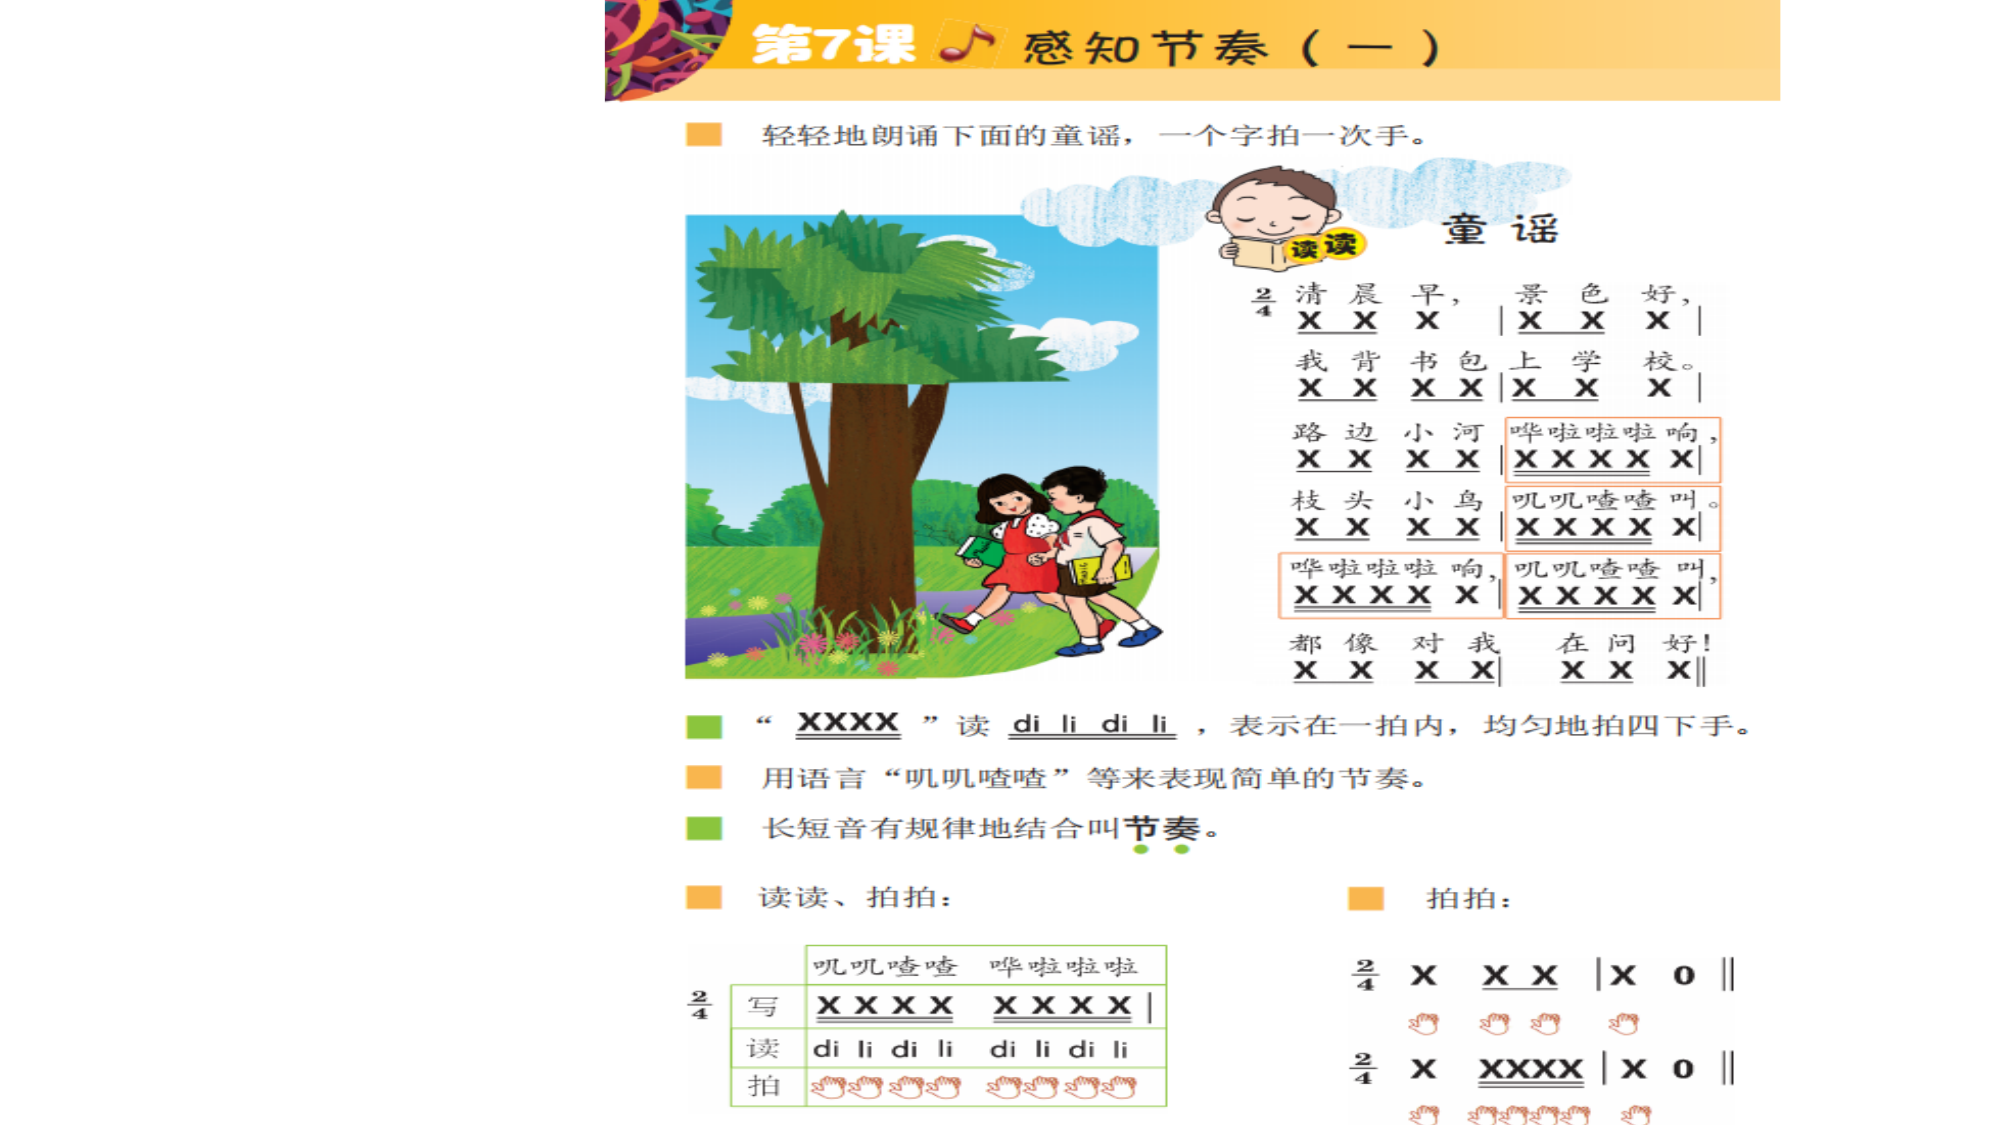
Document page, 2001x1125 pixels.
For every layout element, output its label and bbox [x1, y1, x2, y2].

list [604, 0, 1781, 1125]
